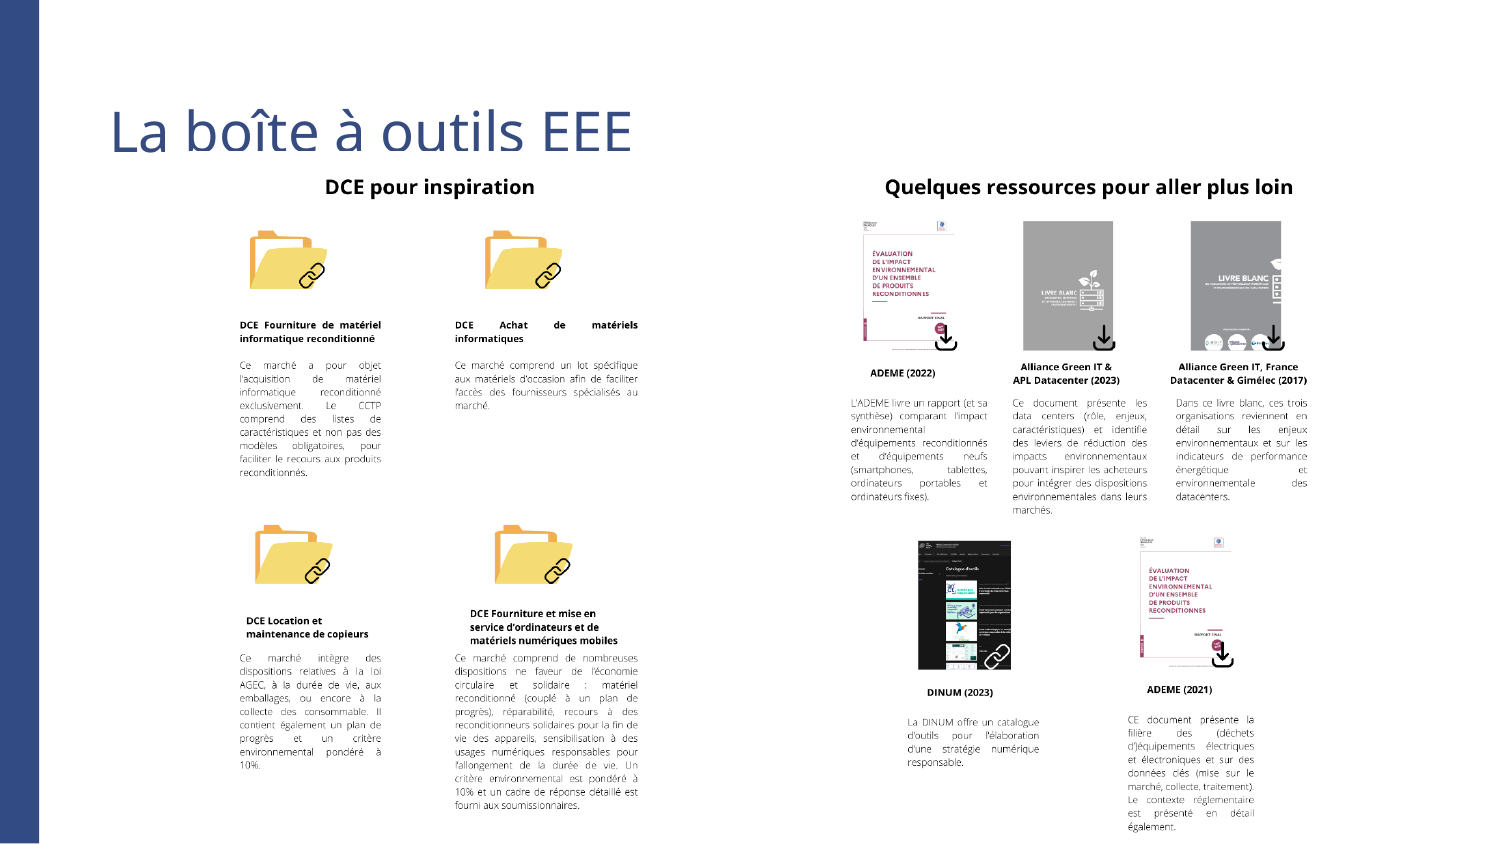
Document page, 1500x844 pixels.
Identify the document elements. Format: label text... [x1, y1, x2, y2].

picture [826, 150, 1333, 844]
picture [167, 150, 674, 844]
text_box La boîte à outils EEE [94, 81, 1361, 267]
